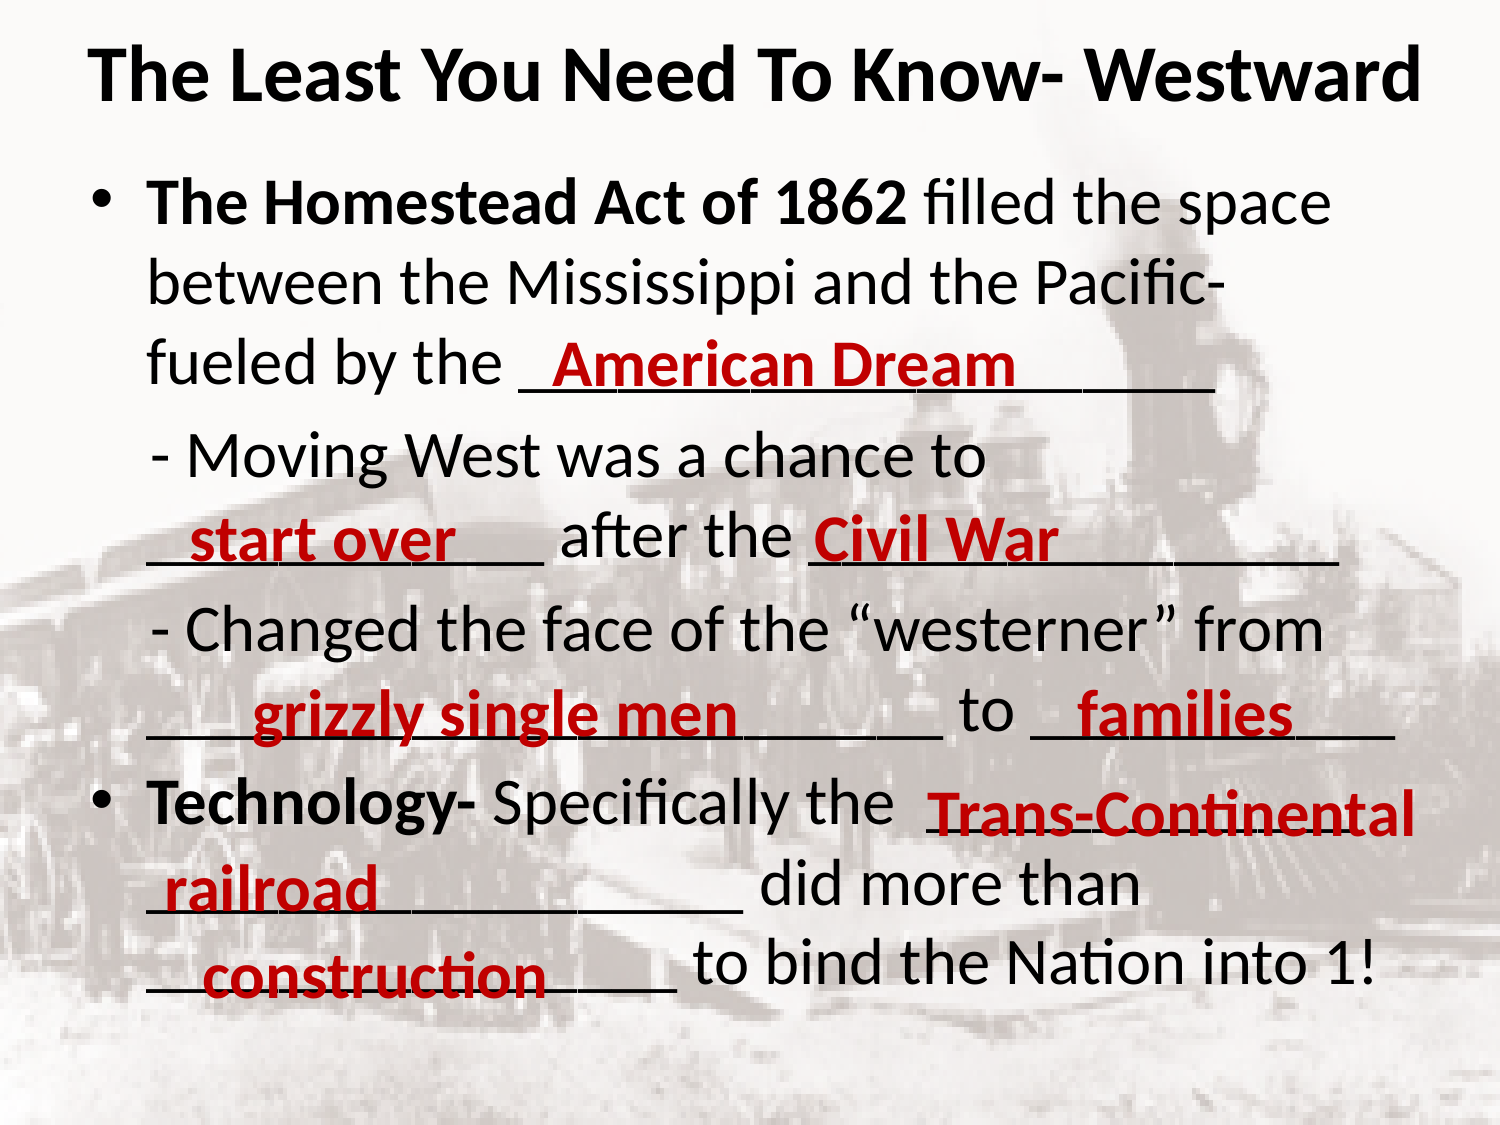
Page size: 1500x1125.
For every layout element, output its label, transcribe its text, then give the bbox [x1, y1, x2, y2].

text_box start over [174, 487, 799, 583]
text_box Trans-Continental [912, 762, 1500, 938]
text_box construction [187, 924, 863, 1020]
title The Least You Need To Know- Westward [37, 0, 1475, 163]
list The Homestead Act of 1862 filled the space between the Mississippi and the Pacific- fueled by the _____________________ - Moving West was a chance to ____________ after the ________________ - Changed the face of the “westerner” from ________________________ to ___________ Technology- Specifically the _____________ __________________ did more than ________________ to bind the Nation into 1! [75, 149, 1425, 1063]
text_box railroad [149, 837, 825, 933]
text_box grizzly single men [237, 662, 913, 758]
text_box Civil War [799, 487, 1475, 583]
text_box families [1062, 662, 1500, 758]
text_box American Dream [537, 312, 1213, 408]
